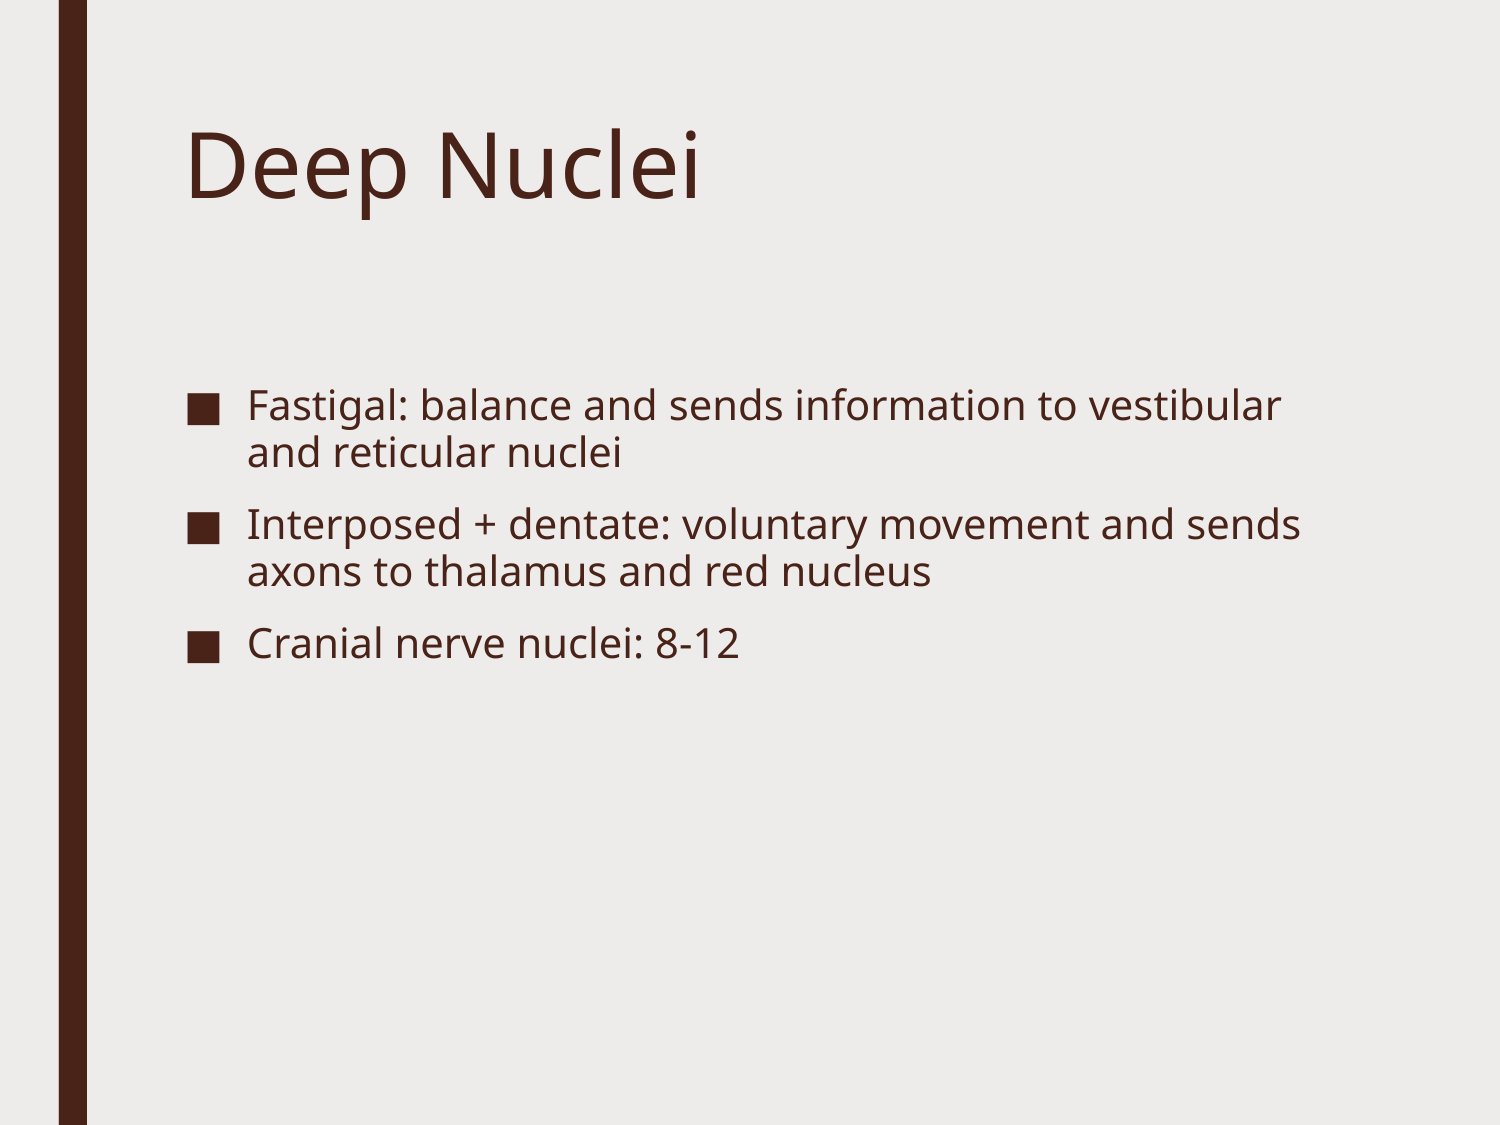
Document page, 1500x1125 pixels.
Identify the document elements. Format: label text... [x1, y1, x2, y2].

title Deep Nuclei [168, 112, 1351, 357]
list Fastigal: balance and sends information to vestibular and reticular nuclei Interposed + dentate: voluntary movement and sends axons to thalamus and red nucleus Cranial nerve nuclei: 8-12 [168, 375, 1351, 963]
